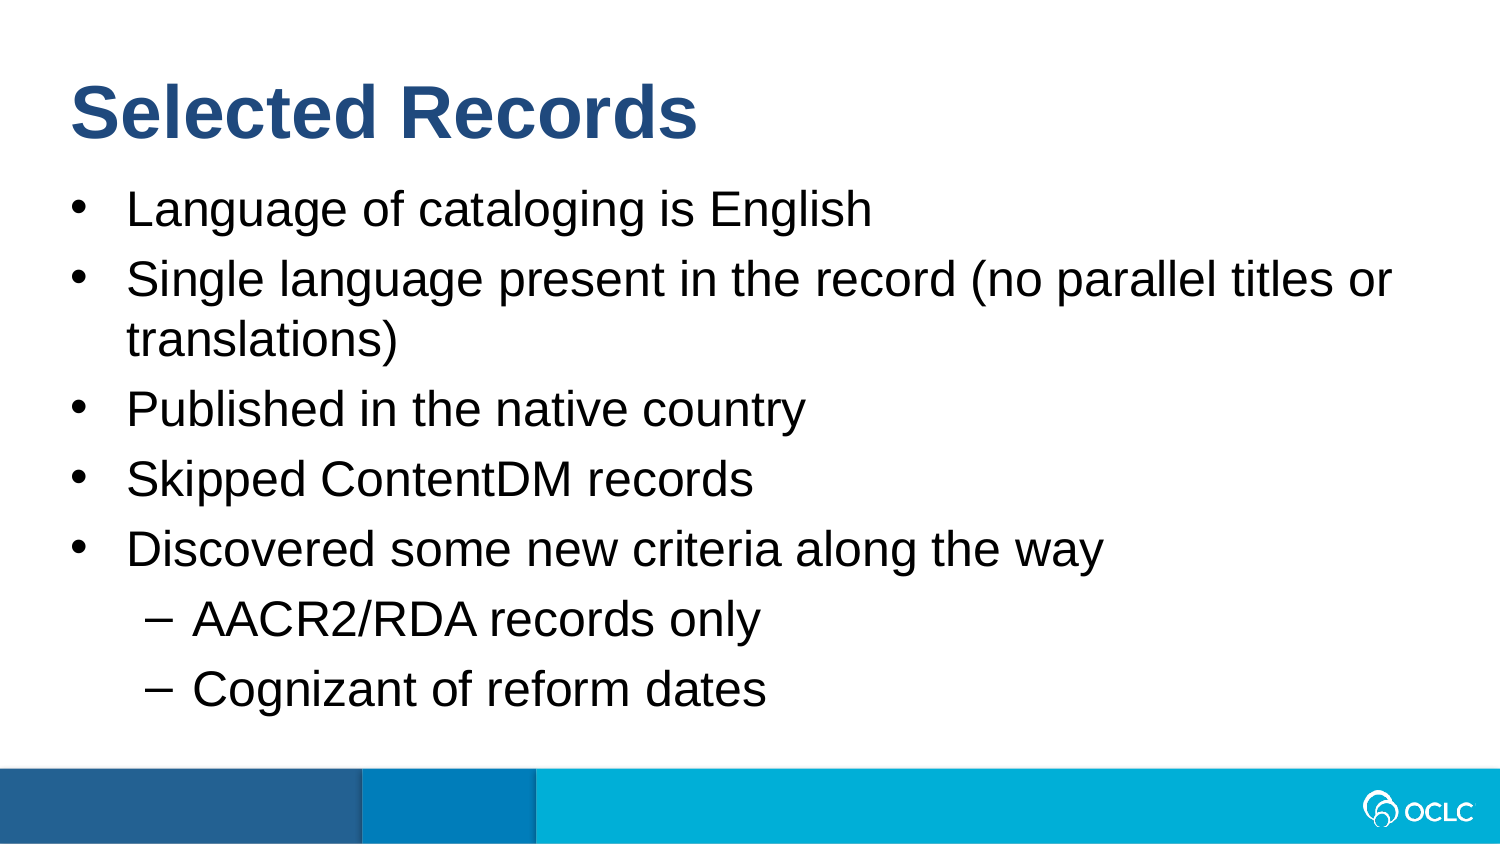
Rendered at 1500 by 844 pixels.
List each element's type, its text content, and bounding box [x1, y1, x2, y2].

list Language of cataloging is English Single language present in the record (no parallel titles or translations) Published in the native country Skipped ContentDM records Discovered some new criteria along the way AACR2/RDA records only Cognizant of reform dates [55, 168, 1441, 720]
list Selected Records [55, 56, 1441, 168]
